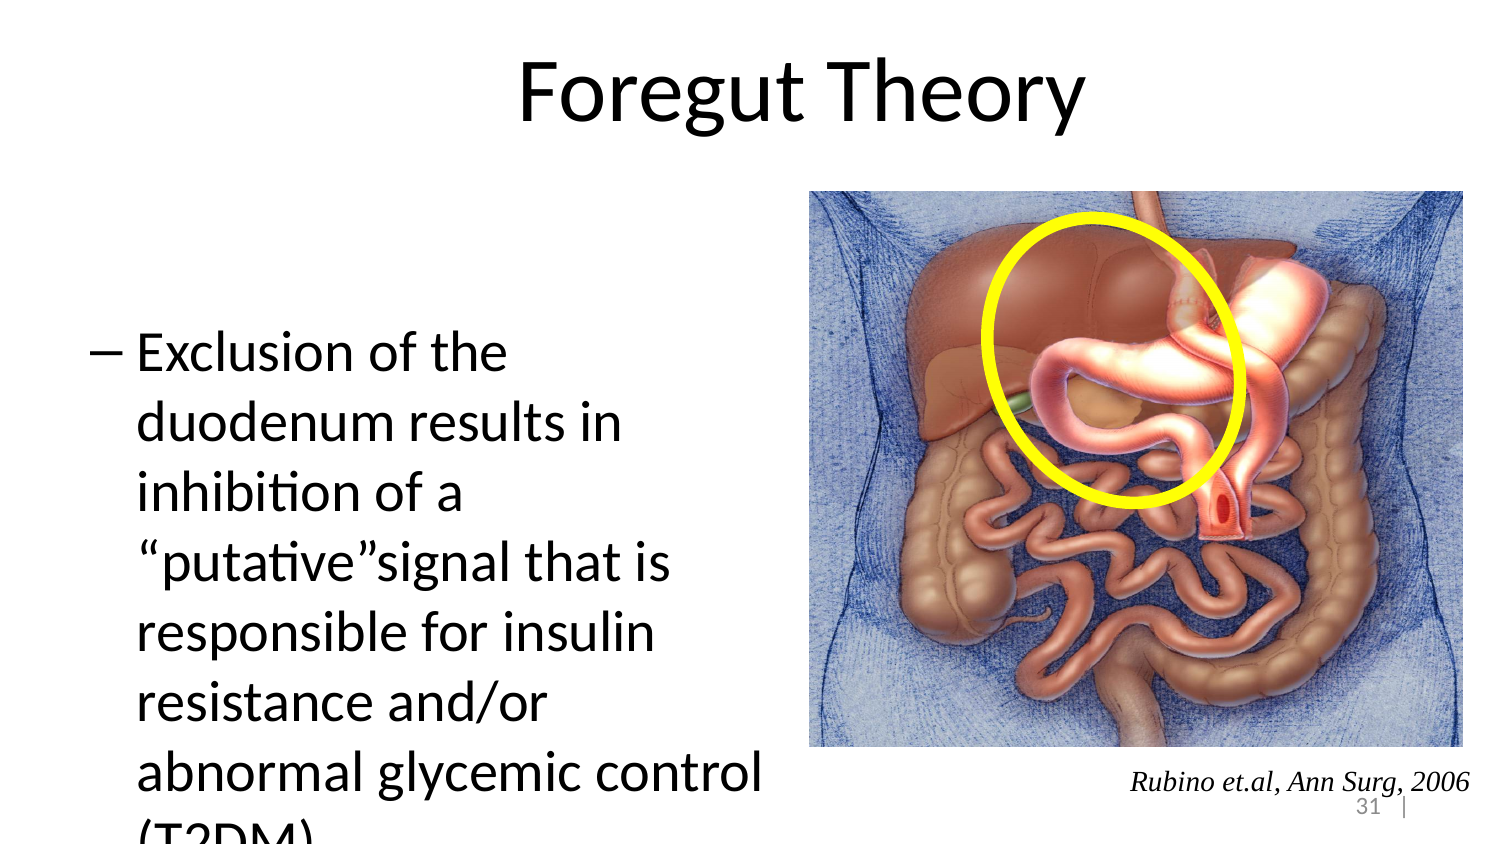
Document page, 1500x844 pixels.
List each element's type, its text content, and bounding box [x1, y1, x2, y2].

list Exclusion of the duodenum results in inhibition of a “putative”signal that is responsible for insulin resistance and/or abnormal glycemic control (T2DM) [0, 214, 785, 787]
title Foregut Theory [106, 9, 1500, 160]
slide_number 31 | [1074, 782, 1425, 828]
picture [809, 191, 1463, 748]
text_box Rubino et.al, Ann Surg, 2006 [1115, 754, 1486, 805]
